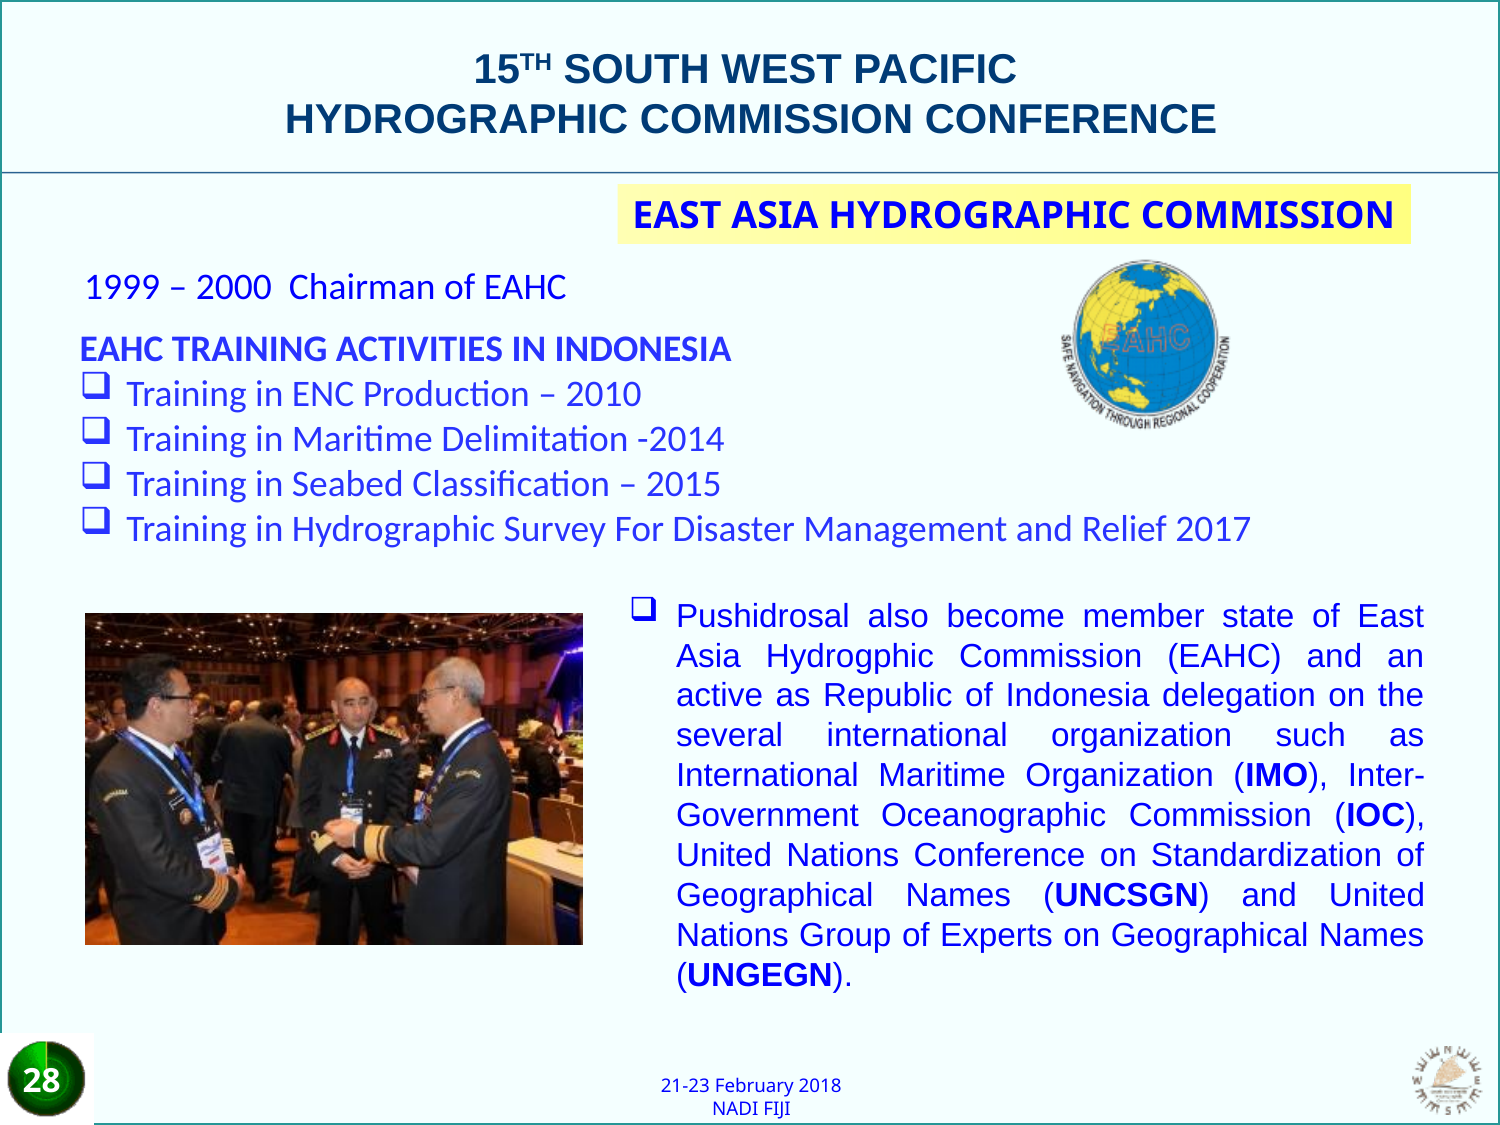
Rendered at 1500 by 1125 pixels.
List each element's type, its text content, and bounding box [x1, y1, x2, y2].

picture [1056, 257, 1234, 436]
text_box Pushidrosal also become member state of East Asia Hydrogphic Commission (EAHC) and an active as Republic of Indonesia delegation on the several international organization such as International Maritime Organization (IMO), Inter-Government Oceanographic Commission (IOC), United Nations Conference on Standardization of Geographical Names (UNCSGN) and United Nations Group of Experts on Geographical Names (UNGEGN). [614, 586, 1441, 1001]
title 15TH SOUTH WEST PACIFIC HYDROGRAPHIC COMMISSION CONFERENCE [76, 44, 1427, 139]
text_box [0, 0, 1500, 1125]
picture [84, 613, 583, 946]
footer 21-23 February 2018 NADI FIJI [513, 1066, 989, 1125]
text_box 1999 – 2000 Chairman of EAHC [69, 254, 1019, 315]
text_box EAST ASIA HYDROGRAPHIC COMMISSION [617, 184, 1411, 244]
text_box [0, 1033, 94, 1125]
